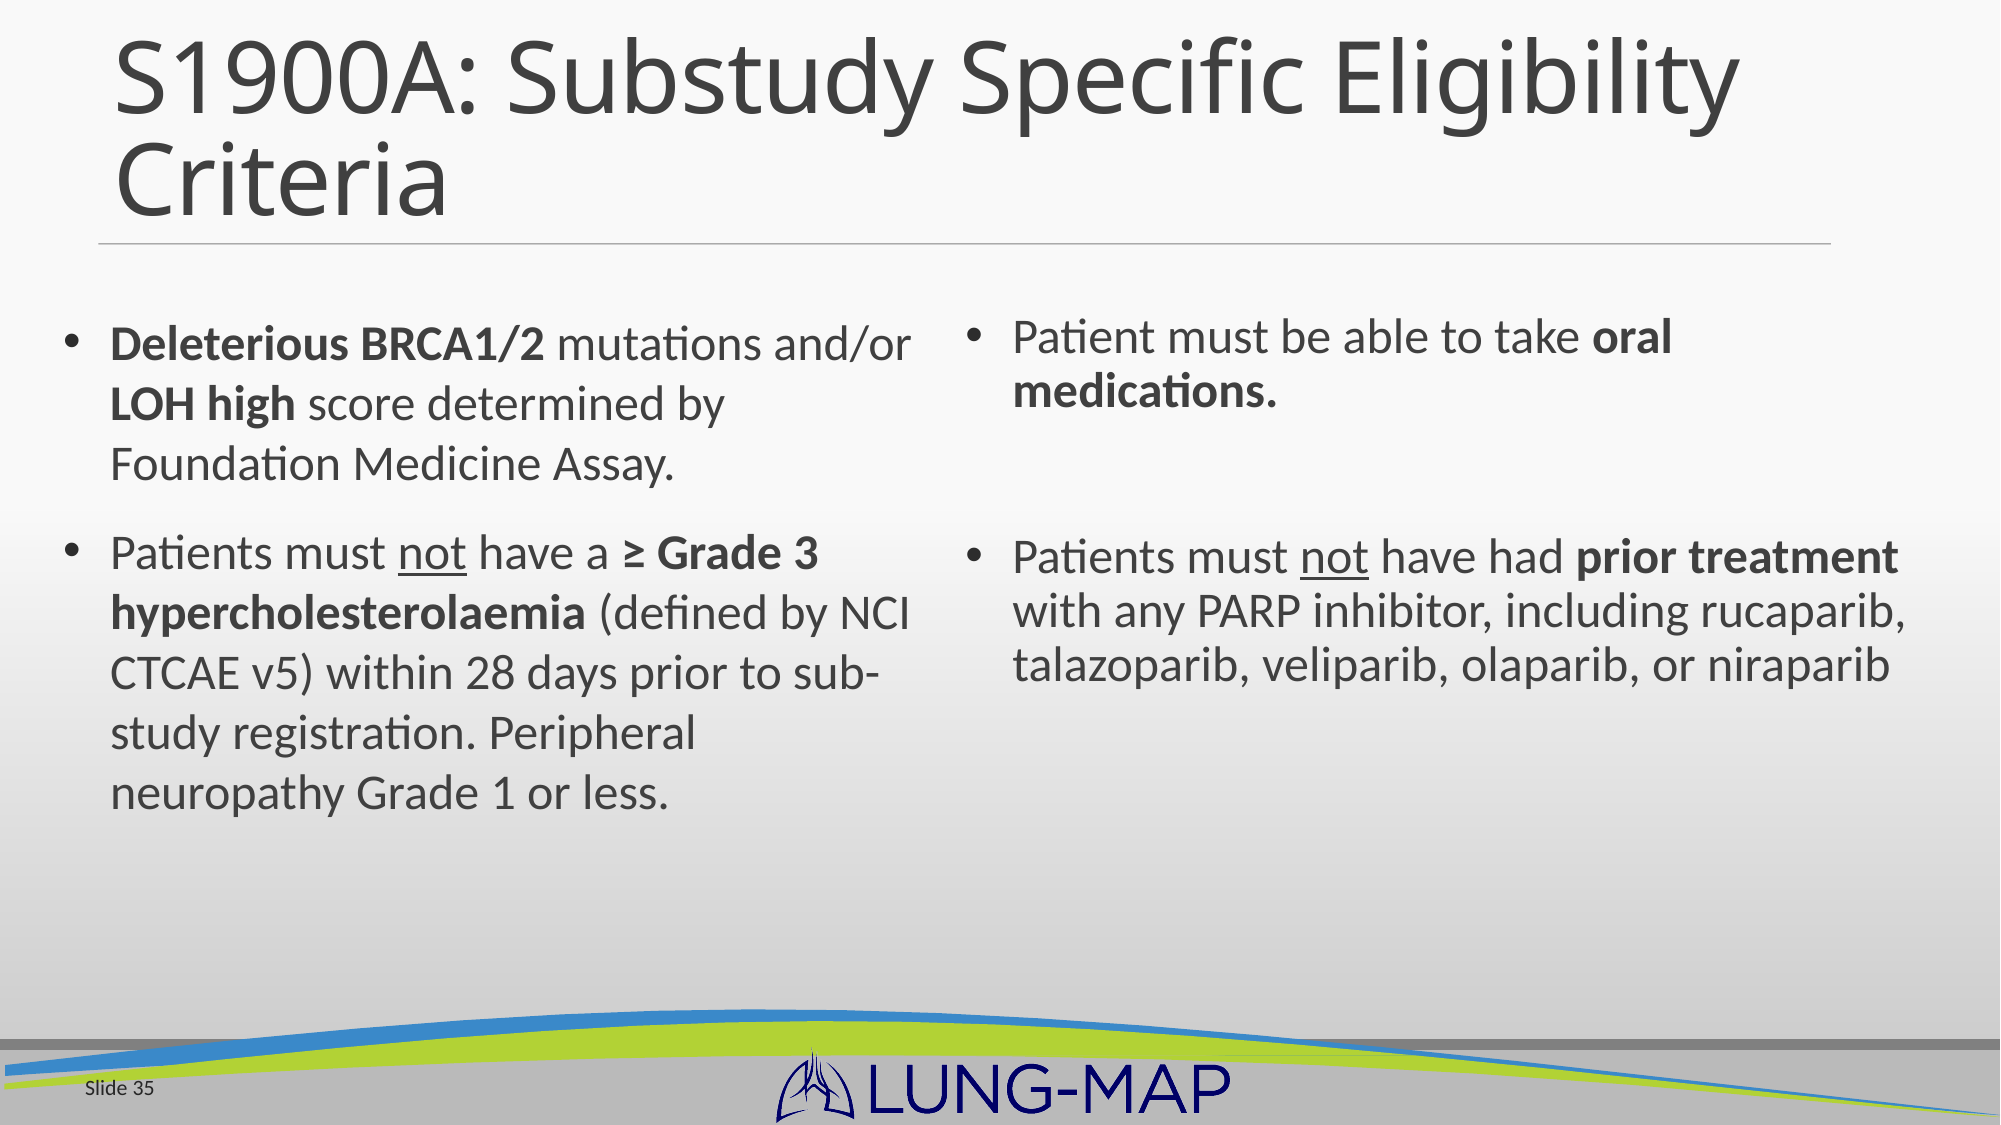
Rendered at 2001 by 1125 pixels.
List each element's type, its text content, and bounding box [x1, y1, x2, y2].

list Deleterious BRCA1/2 mutations and/or LOH high score determined by Foundation Medicine Assay. Patients must not have a ≥ Grade 3 hypercholesterolaemia (defined by NCI CTCAE v5) within 28 days prior to sub-study registration. Peripheral neuropathy Grade 1 or less. [63, 302, 914, 963]
slide_number Slide 35 [27, 1057, 170, 1118]
picture [578, 1041, 1422, 1125]
list Patient must be able to take oral medications. Patients must not have had prior treatment with any PARP inhibitor, including rucaparib, talazoparib, veliparib, olaparib, or niraparib [965, 302, 1911, 963]
title S1900A: Substudy Specific Eligibility Criteria [98, 5, 1830, 244]
